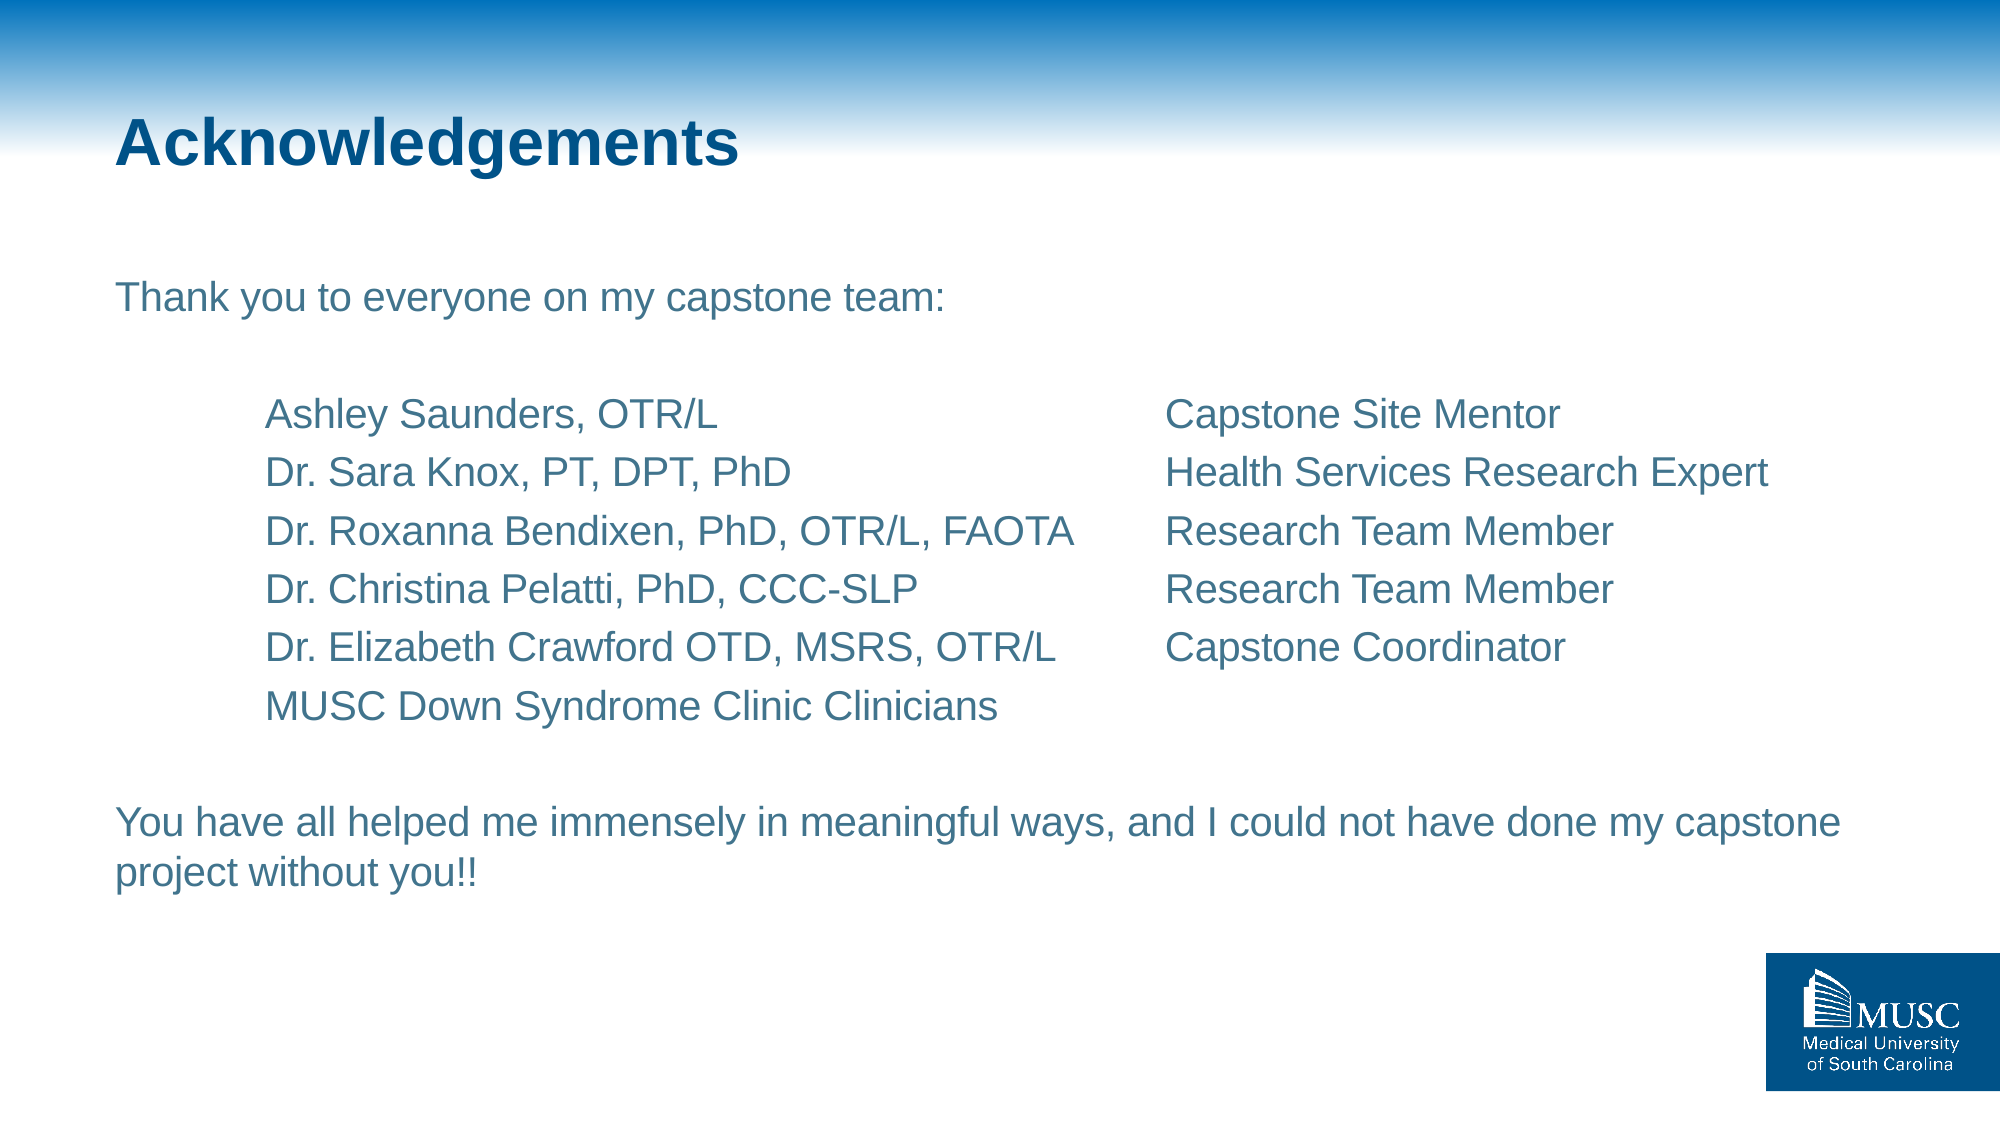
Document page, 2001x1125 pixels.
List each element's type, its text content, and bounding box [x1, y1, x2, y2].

picture [1773, 949, 1988, 1100]
list Thank you to everyone on my capstone team: Ashley Saunders, OTR/L Capstone Site Mentor Dr. Sara Knox, PT, DPT, PhD Health Services Research Expert Dr. Roxanna Bendixen, PhD, OTR/L, FAOTA Research Team Member Dr. Christina Pelatti, PhD, CCC-SLP Research Team Member Dr. Elizabeth Crawford OTD, MSRS, OTR/L Capstone Coordinator MUSC Down Syndrome Clinic Clinicians You have all helped me immensely in meaningful ways, and I could not have done my capstone project without you!! [99, 262, 1900, 1007]
title Acknowledgements [99, 45, 1900, 233]
